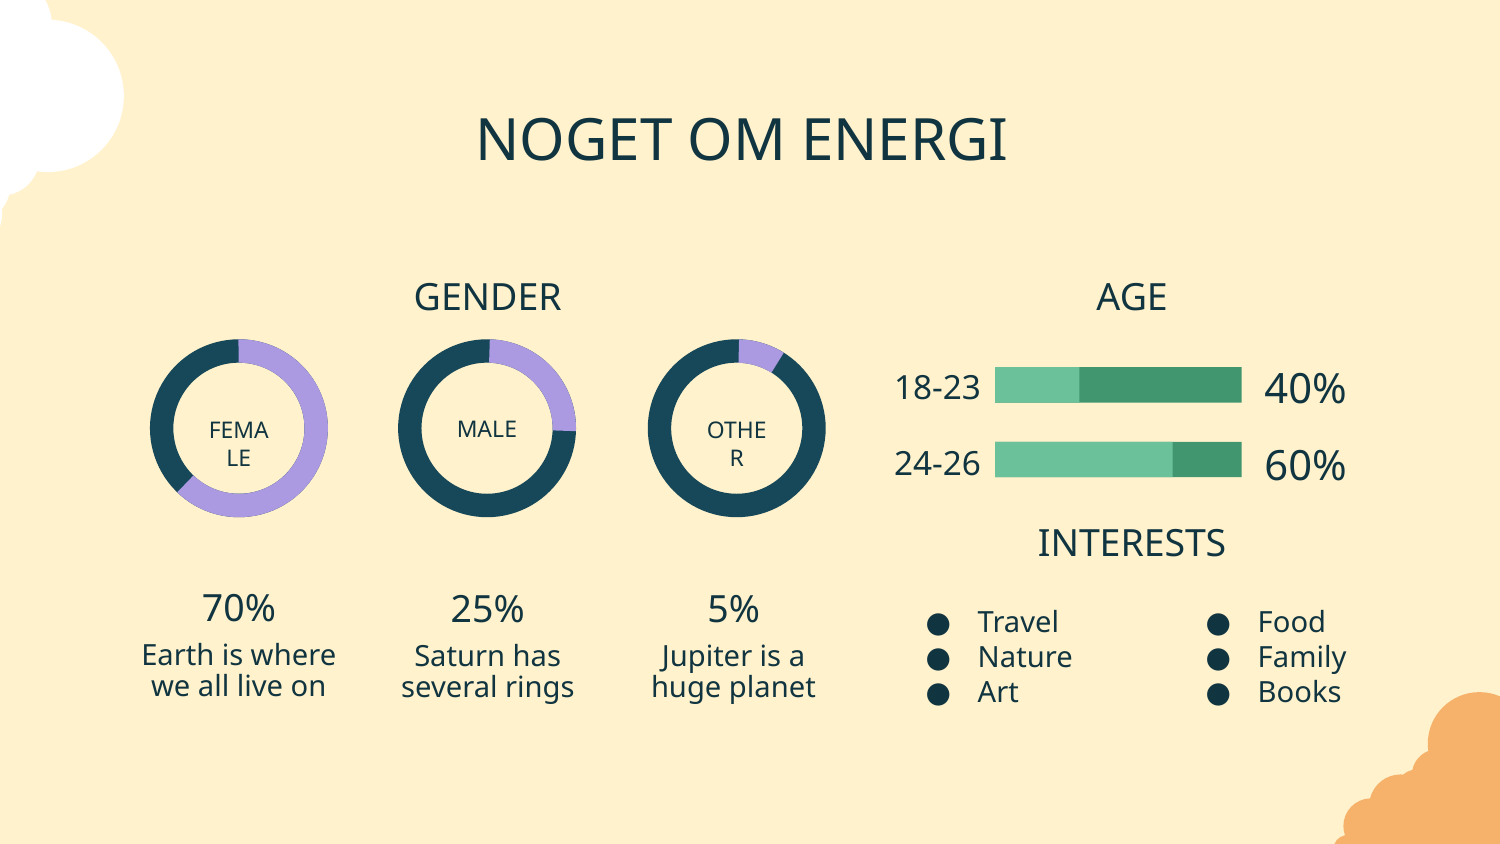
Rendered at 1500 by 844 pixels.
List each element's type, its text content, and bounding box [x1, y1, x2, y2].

text_box OTHER [685, 400, 788, 486]
text_box [1080, 367, 1242, 403]
text_box [177, 339, 328, 518]
subtitle Travel Nature Art [887, 588, 1100, 717]
title 18-23 [879, 351, 1001, 416]
text_box [489, 339, 576, 432]
text_box [398, 339, 576, 518]
title 24-26 [879, 427, 1001, 492]
text_box [149, 339, 238, 493]
title GENDER [330, 258, 645, 323]
title 40% [1249, 347, 1393, 412]
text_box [373, 580, 602, 706]
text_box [619, 580, 848, 706]
title 60% [1249, 423, 1393, 488]
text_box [124, 580, 353, 705]
text_box MALE [436, 400, 538, 456]
text_box [647, 339, 826, 518]
text_box [738, 339, 784, 373]
title NOGET OM ENERGI [128, 87, 1372, 182]
text_box [1001, 367, 1080, 403]
text_box FEMALE [187, 400, 290, 486]
title INTERESTS [975, 504, 1289, 568]
text_box [1173, 441, 1242, 478]
title AGE [975, 258, 1289, 323]
text_box [1001, 441, 1173, 478]
subtitle Food Family Books [1167, 588, 1380, 717]
